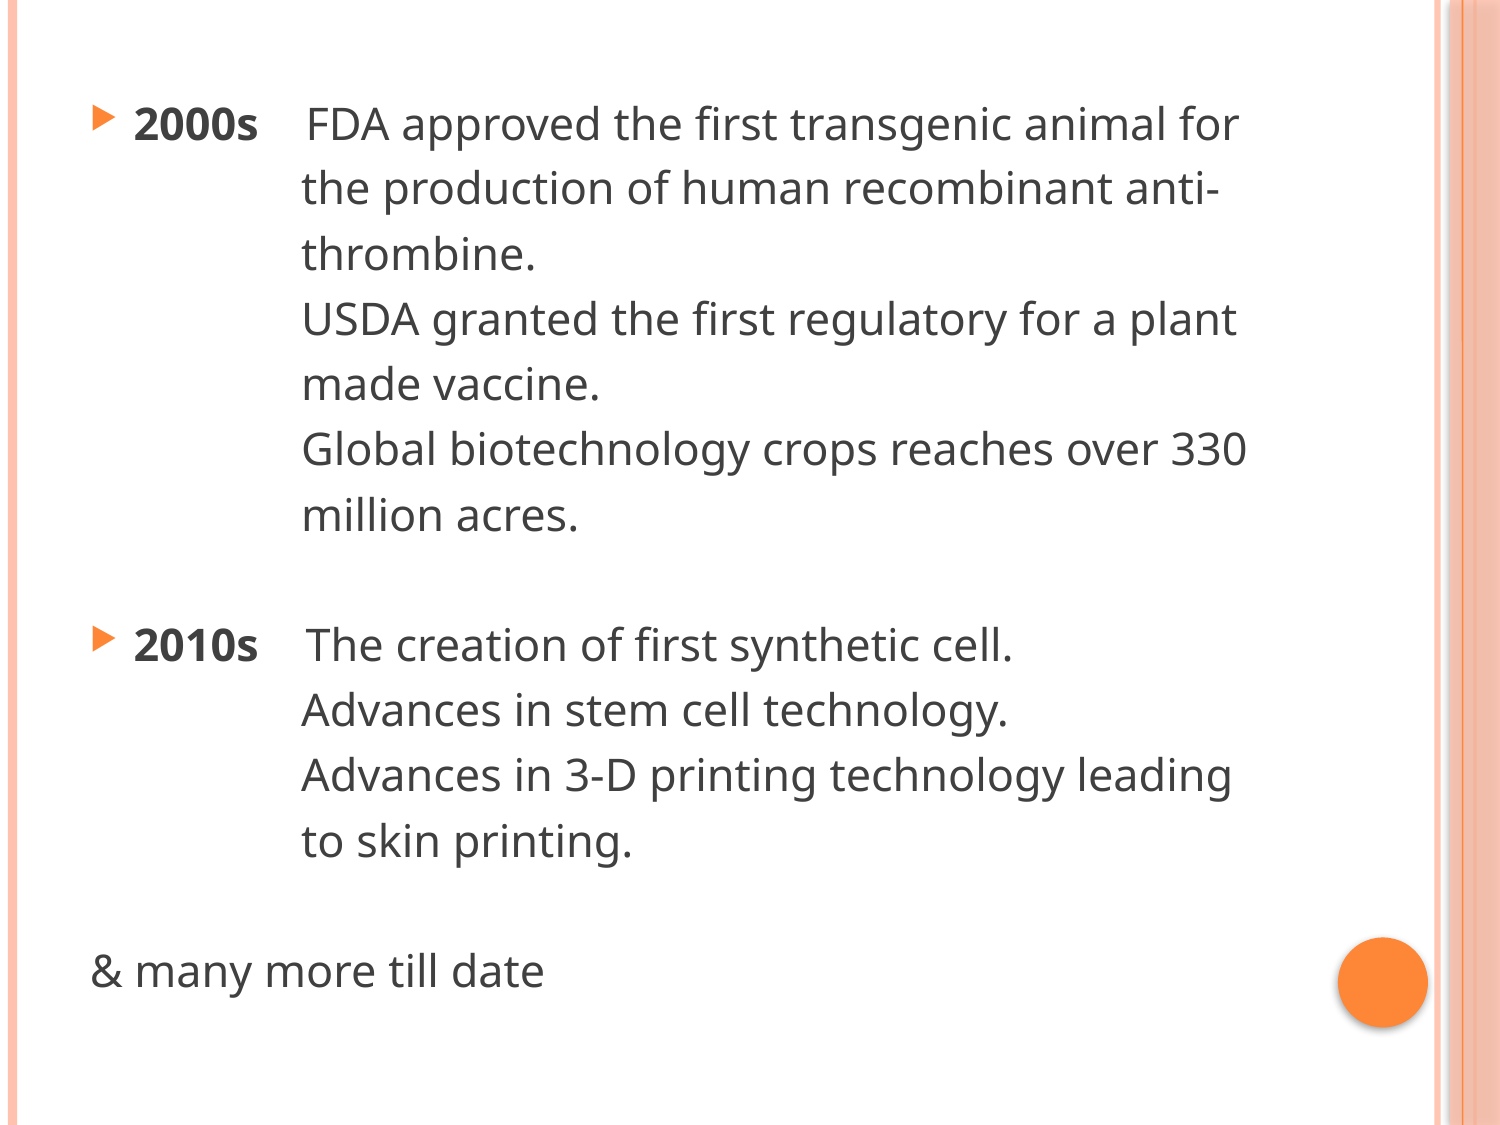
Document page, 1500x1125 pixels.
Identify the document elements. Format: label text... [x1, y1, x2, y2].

list 2000s FDA approved the first transgenic animal for the production of human recombinant anti- thrombine. USDA granted the first regulatory for a plant made vaccine. Global biotechnology crops reaches over 330 million acres. 2010s The creation of first synthetic cell. Advances in stem cell technology. Advances in 3-D printing technology leading to skin printing. & many more till date [75, 87, 1425, 1005]
